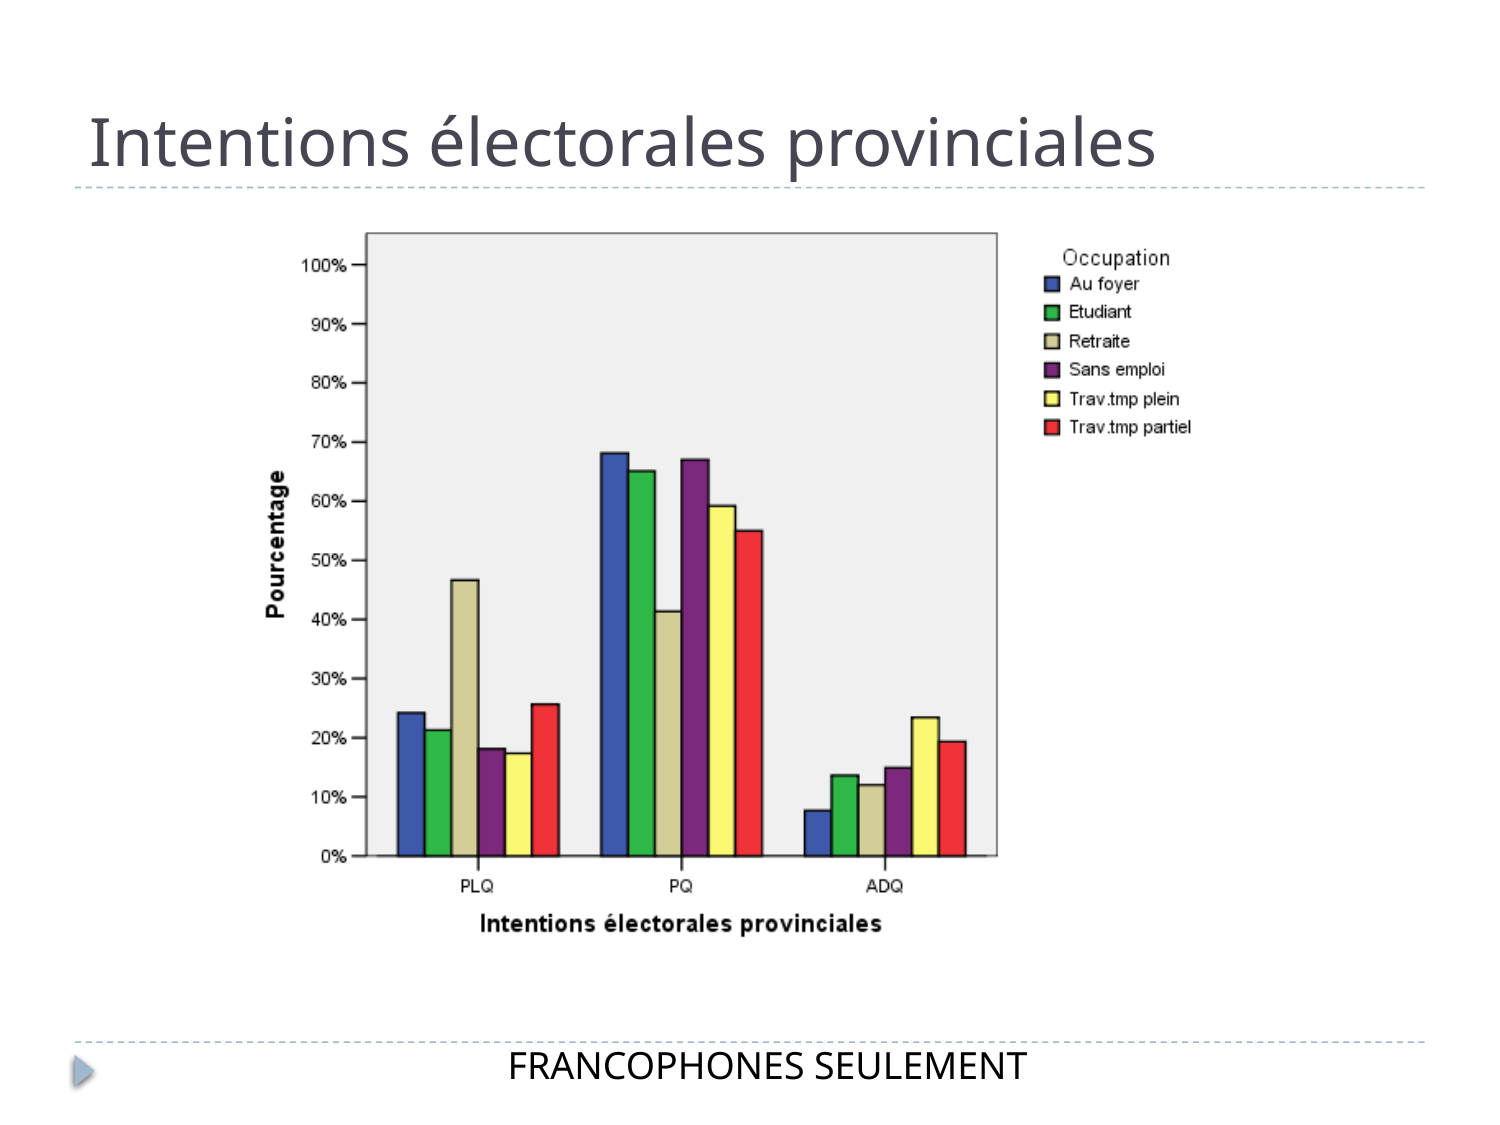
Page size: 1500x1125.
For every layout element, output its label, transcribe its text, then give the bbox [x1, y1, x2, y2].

picture [229, 207, 1259, 1031]
text_box FRANCOPHONES SEULEMENT [478, 1043, 1058, 1095]
title Intentions électorales provinciales [75, 37, 1425, 188]
